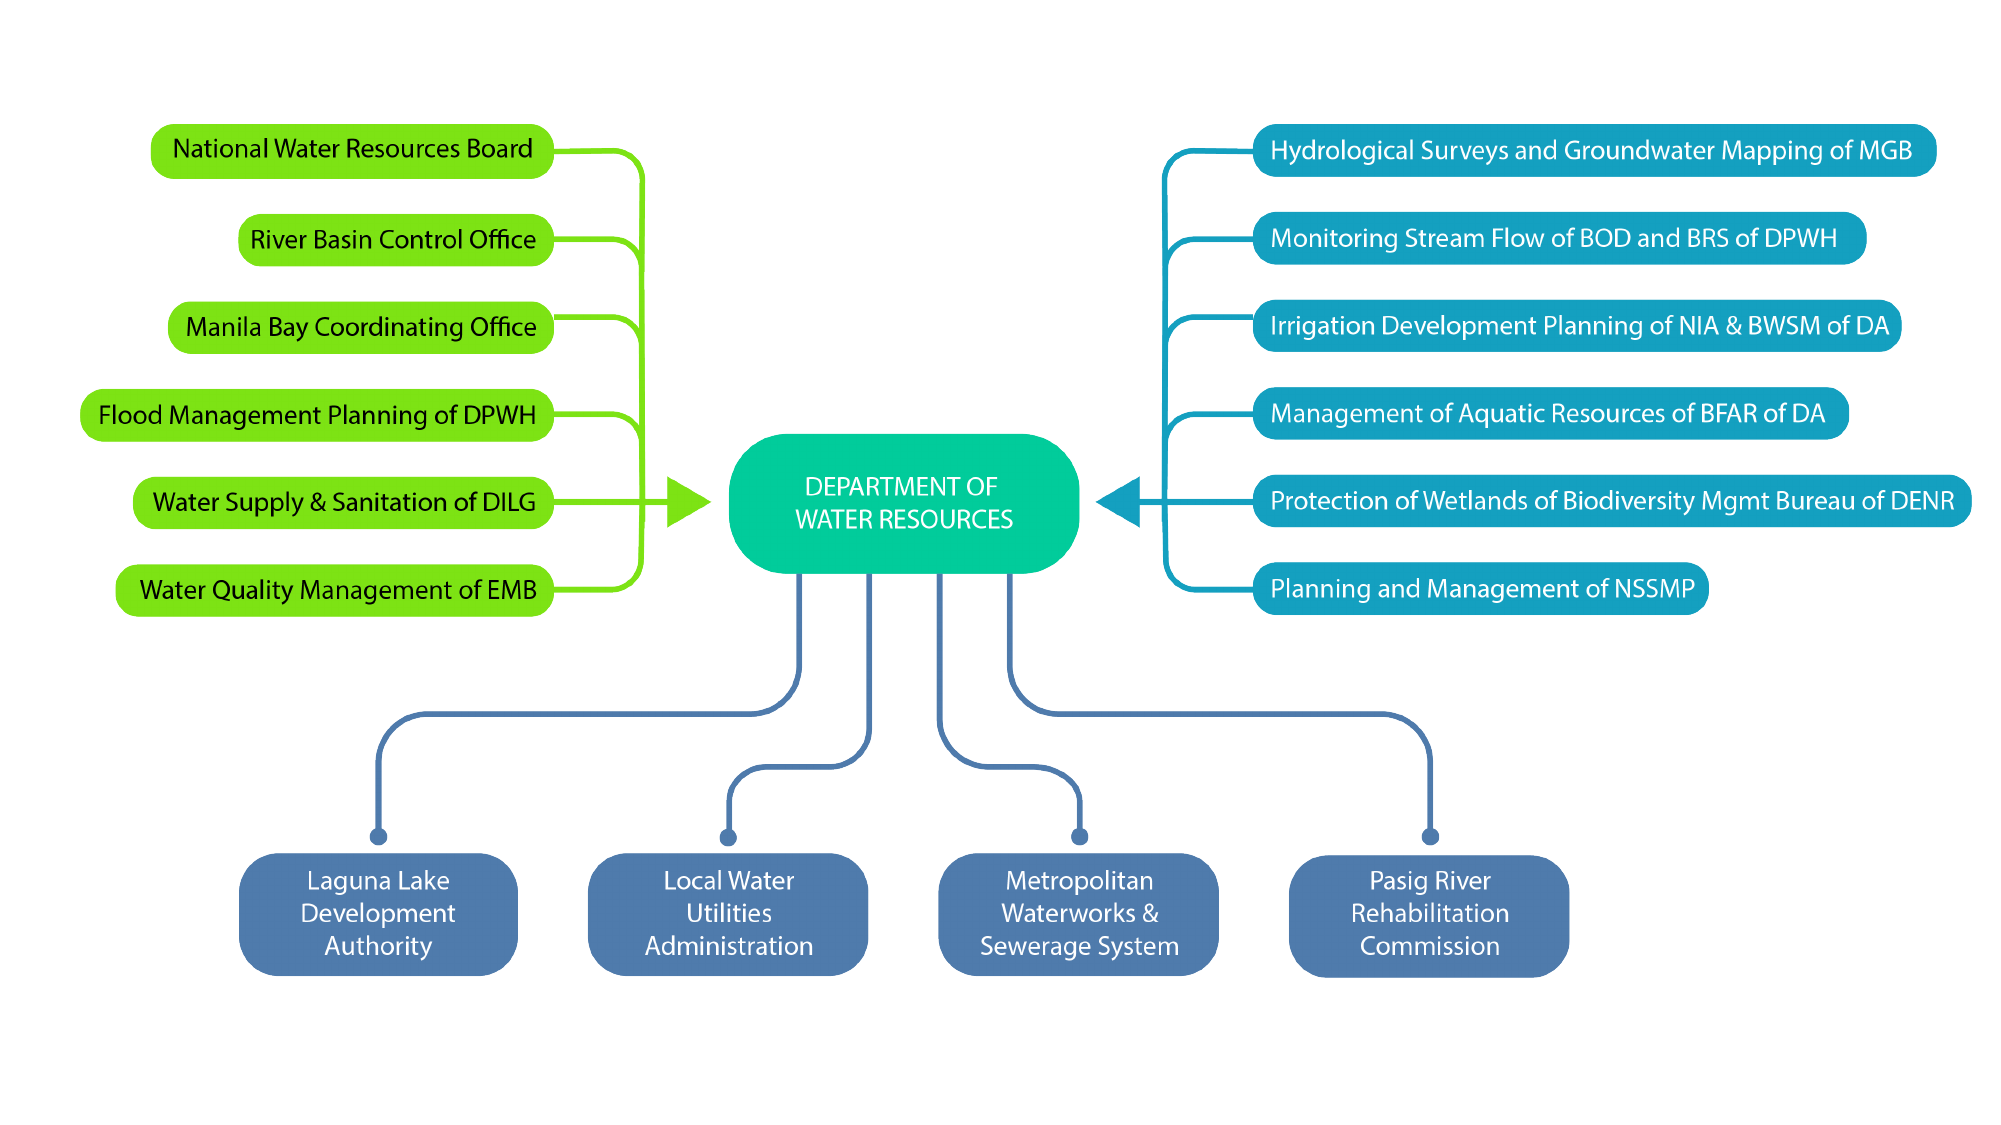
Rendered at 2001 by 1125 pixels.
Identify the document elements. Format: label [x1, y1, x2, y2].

picture [80, 124, 1972, 978]
